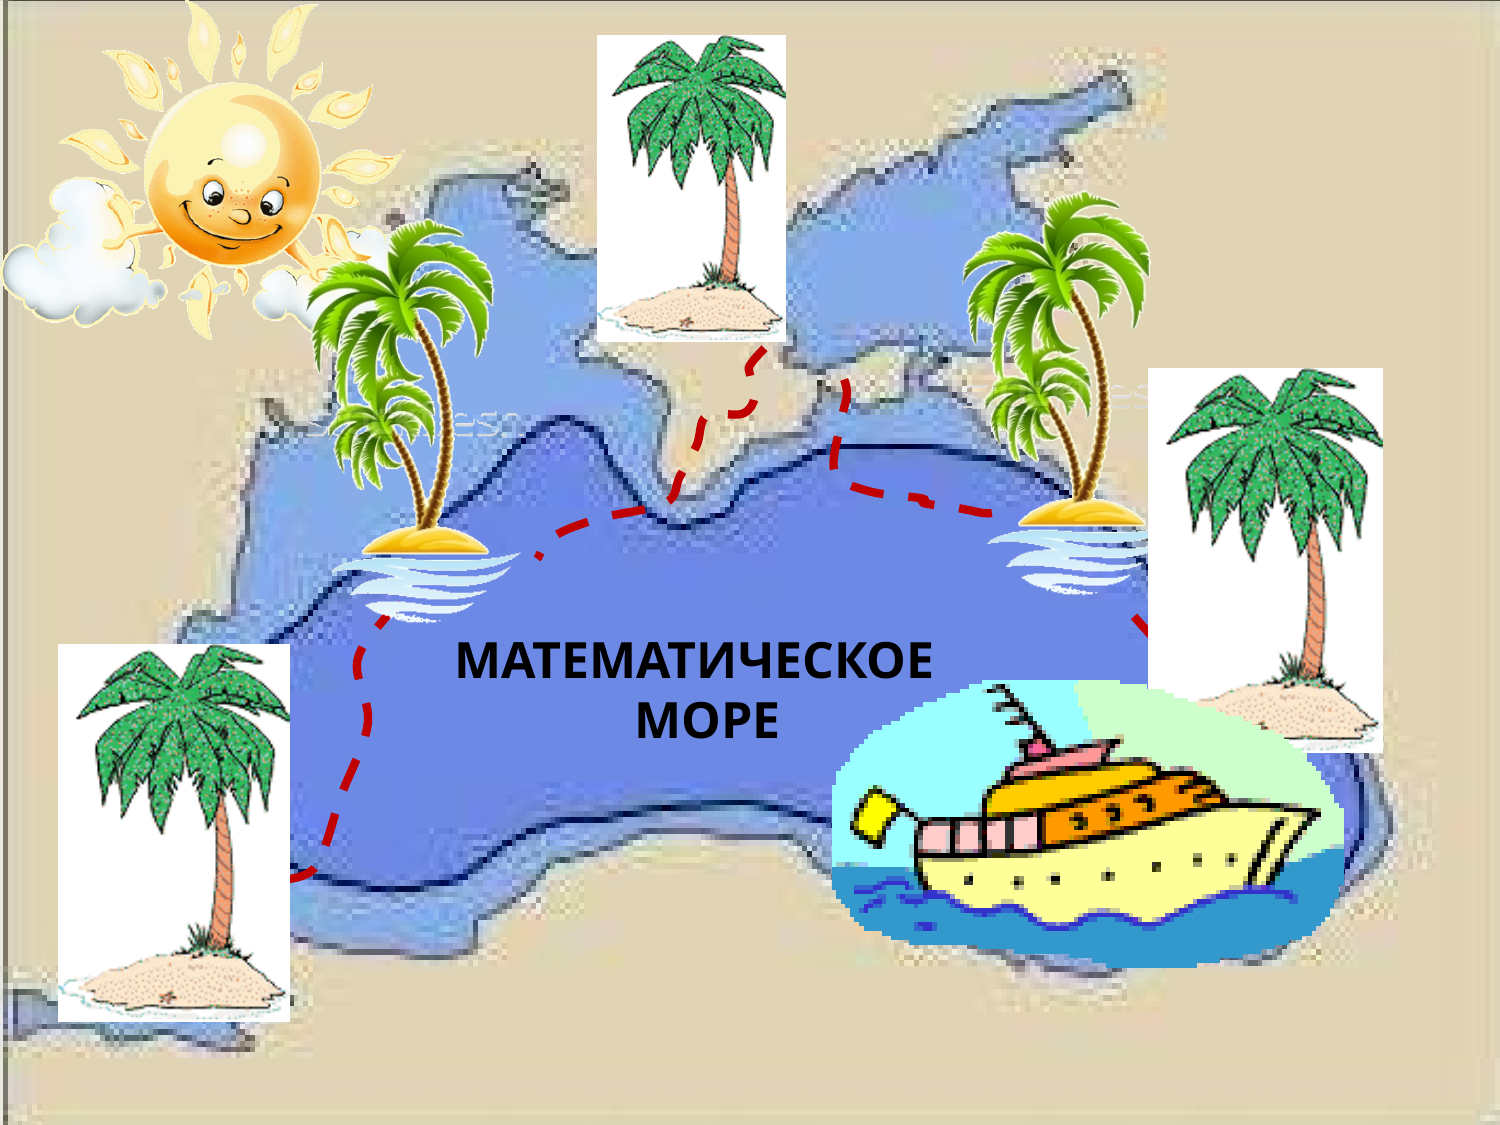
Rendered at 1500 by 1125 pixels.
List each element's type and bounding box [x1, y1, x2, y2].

picture [0, 0, 1500, 1125]
text_box [1127, 609, 1143, 679]
